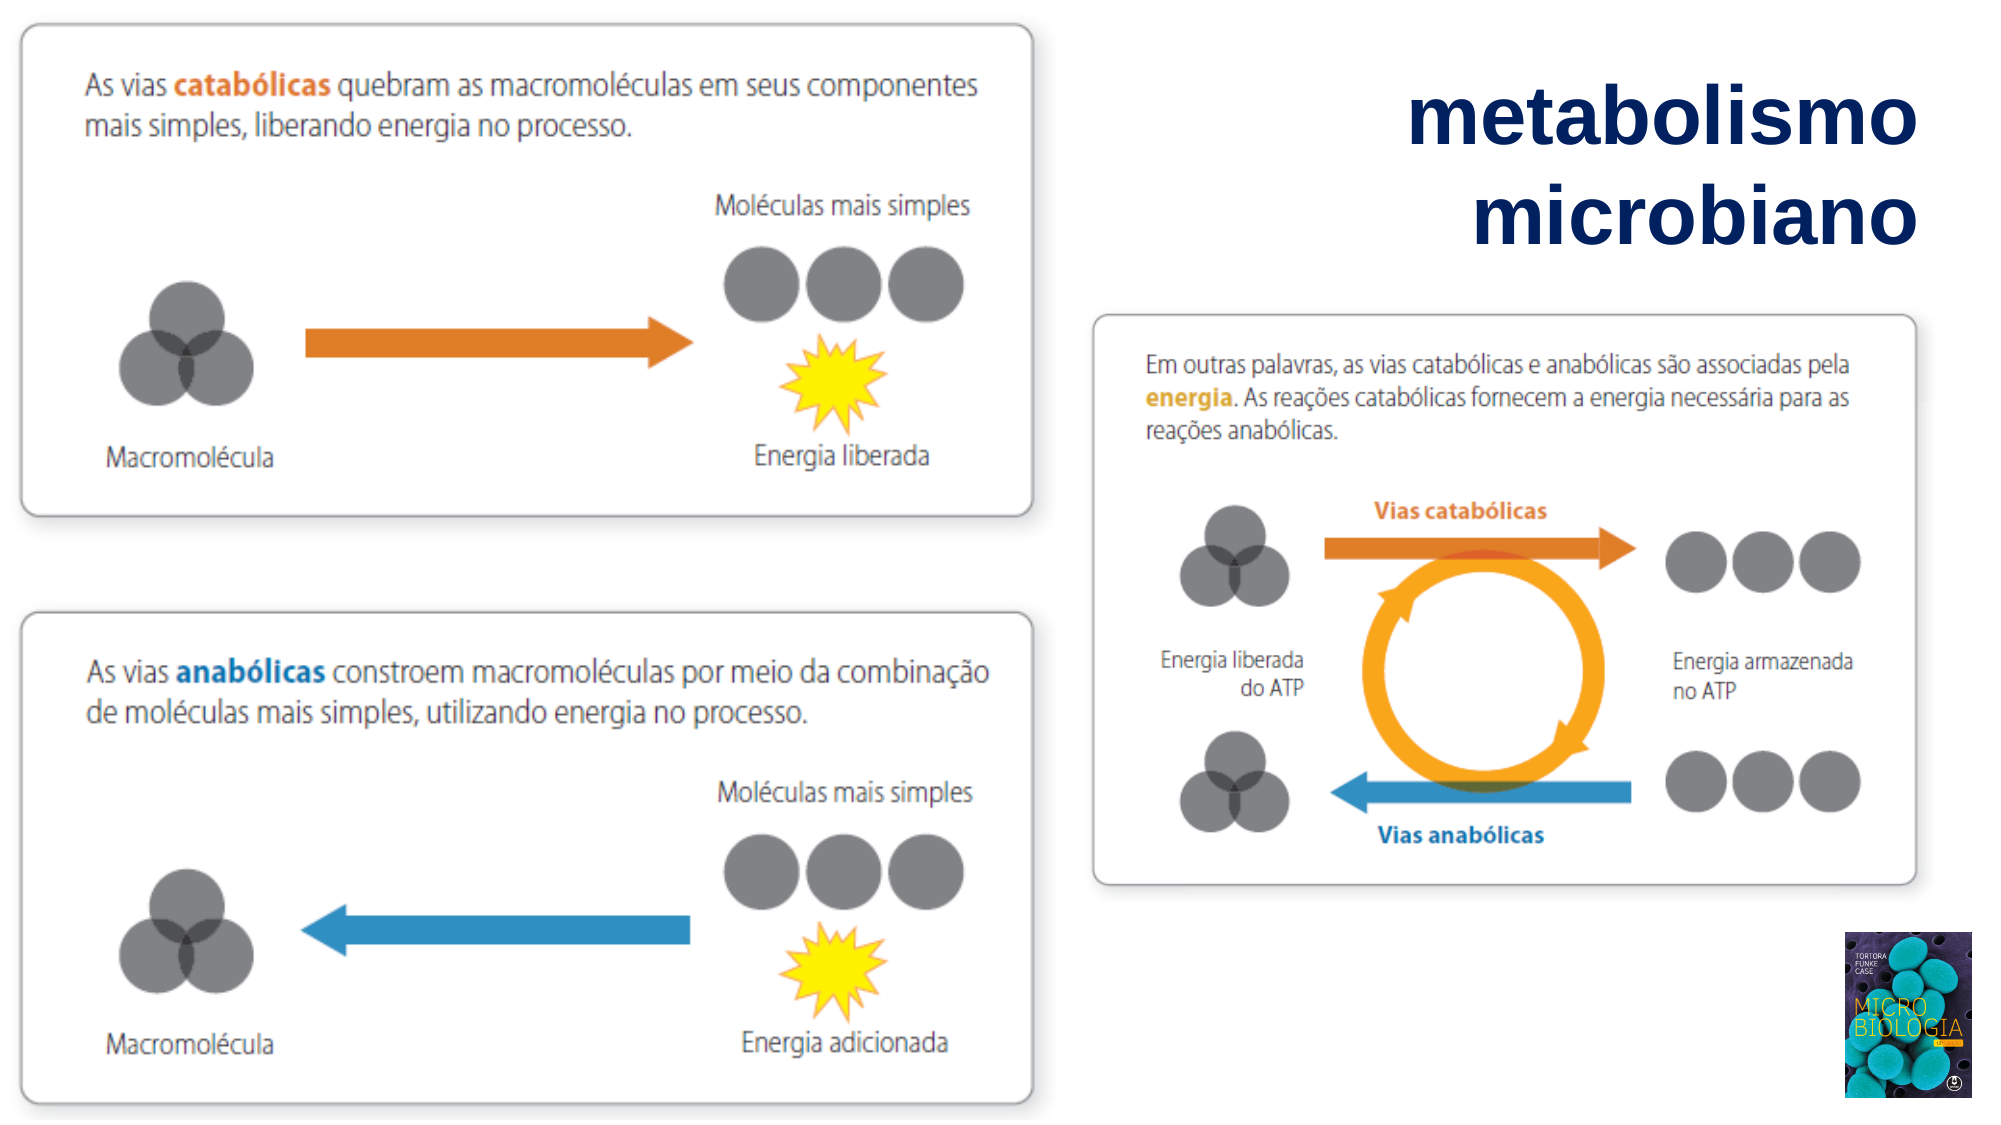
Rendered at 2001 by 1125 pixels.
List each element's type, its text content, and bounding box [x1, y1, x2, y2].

picture [1845, 932, 1972, 1098]
text_box metabolismo microbiano [1321, 53, 1935, 269]
picture [1084, 300, 1935, 903]
picture [4, 4, 1056, 1120]
